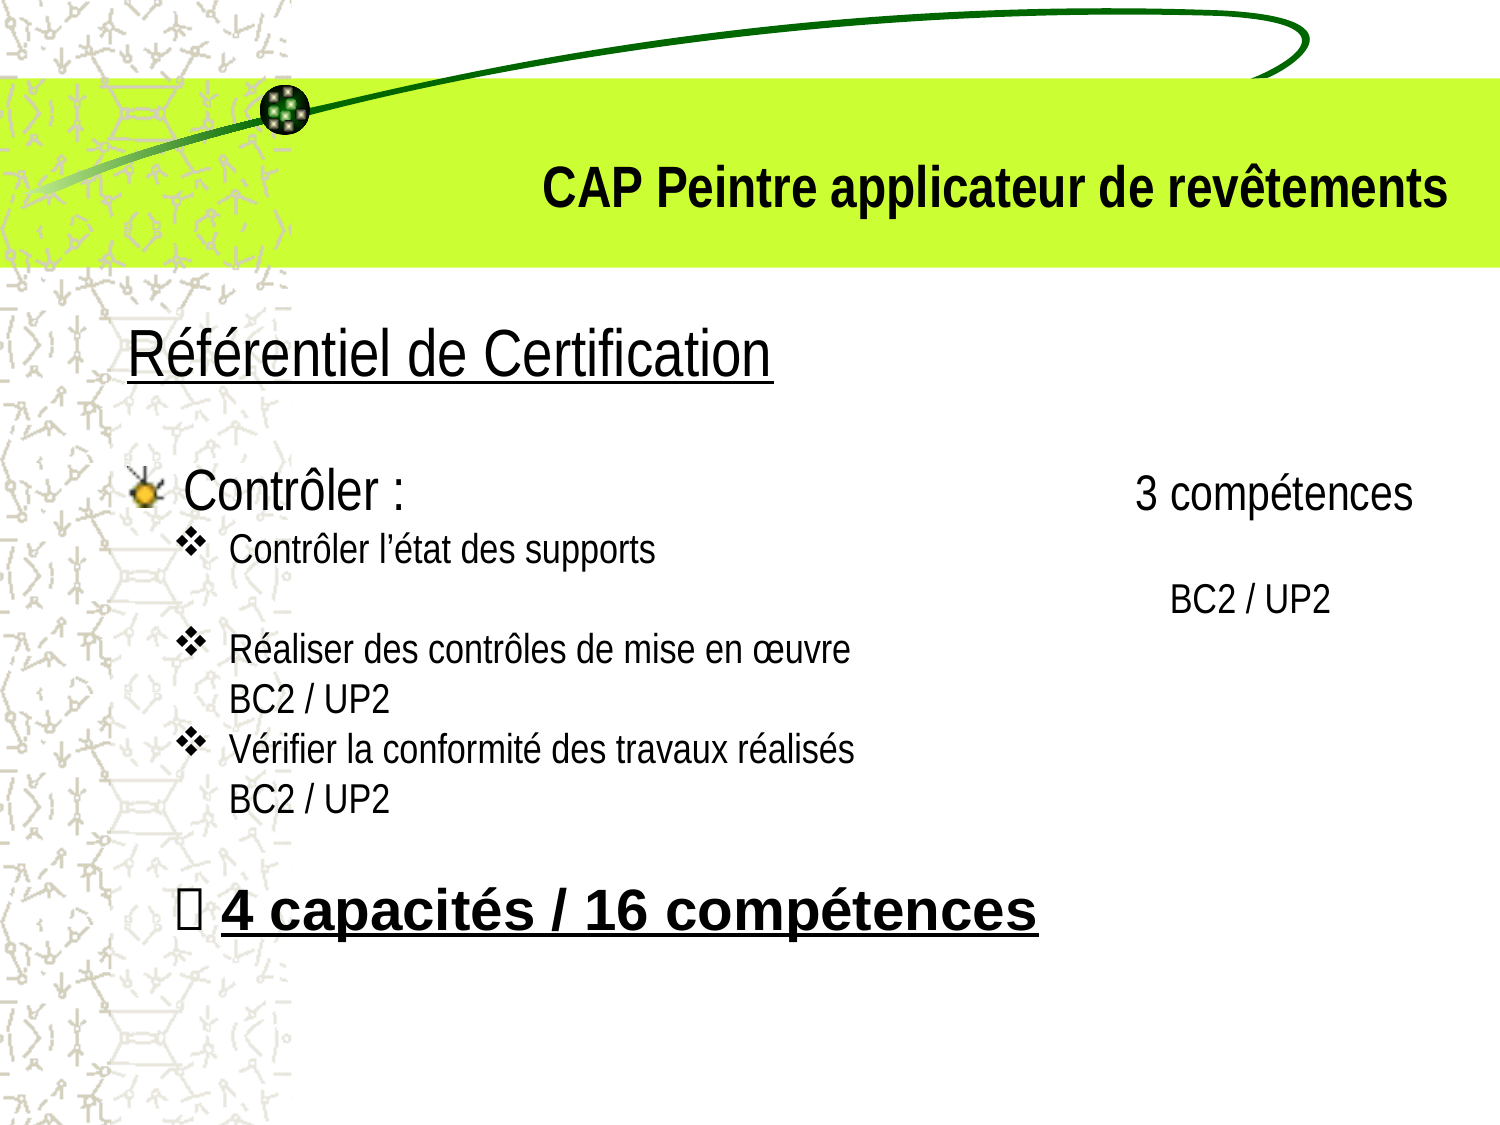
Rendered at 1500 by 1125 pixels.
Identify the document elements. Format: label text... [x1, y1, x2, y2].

picture [0, 0, 292, 1125]
list Référentiel de Certification Contrôler : 3 compétences Contrôler l’état des supports BC2 / UP2 Réaliser des contrôles de mise en œuvre BC2 / UP2 Vérifier la conformité des travaux réalisés BC2 / UP2  4 capacités / 16 compétences [111, 302, 1465, 1048]
picture [127, 466, 169, 508]
title CAP Peintre applicateur de revêtements [40, 74, 1465, 263]
